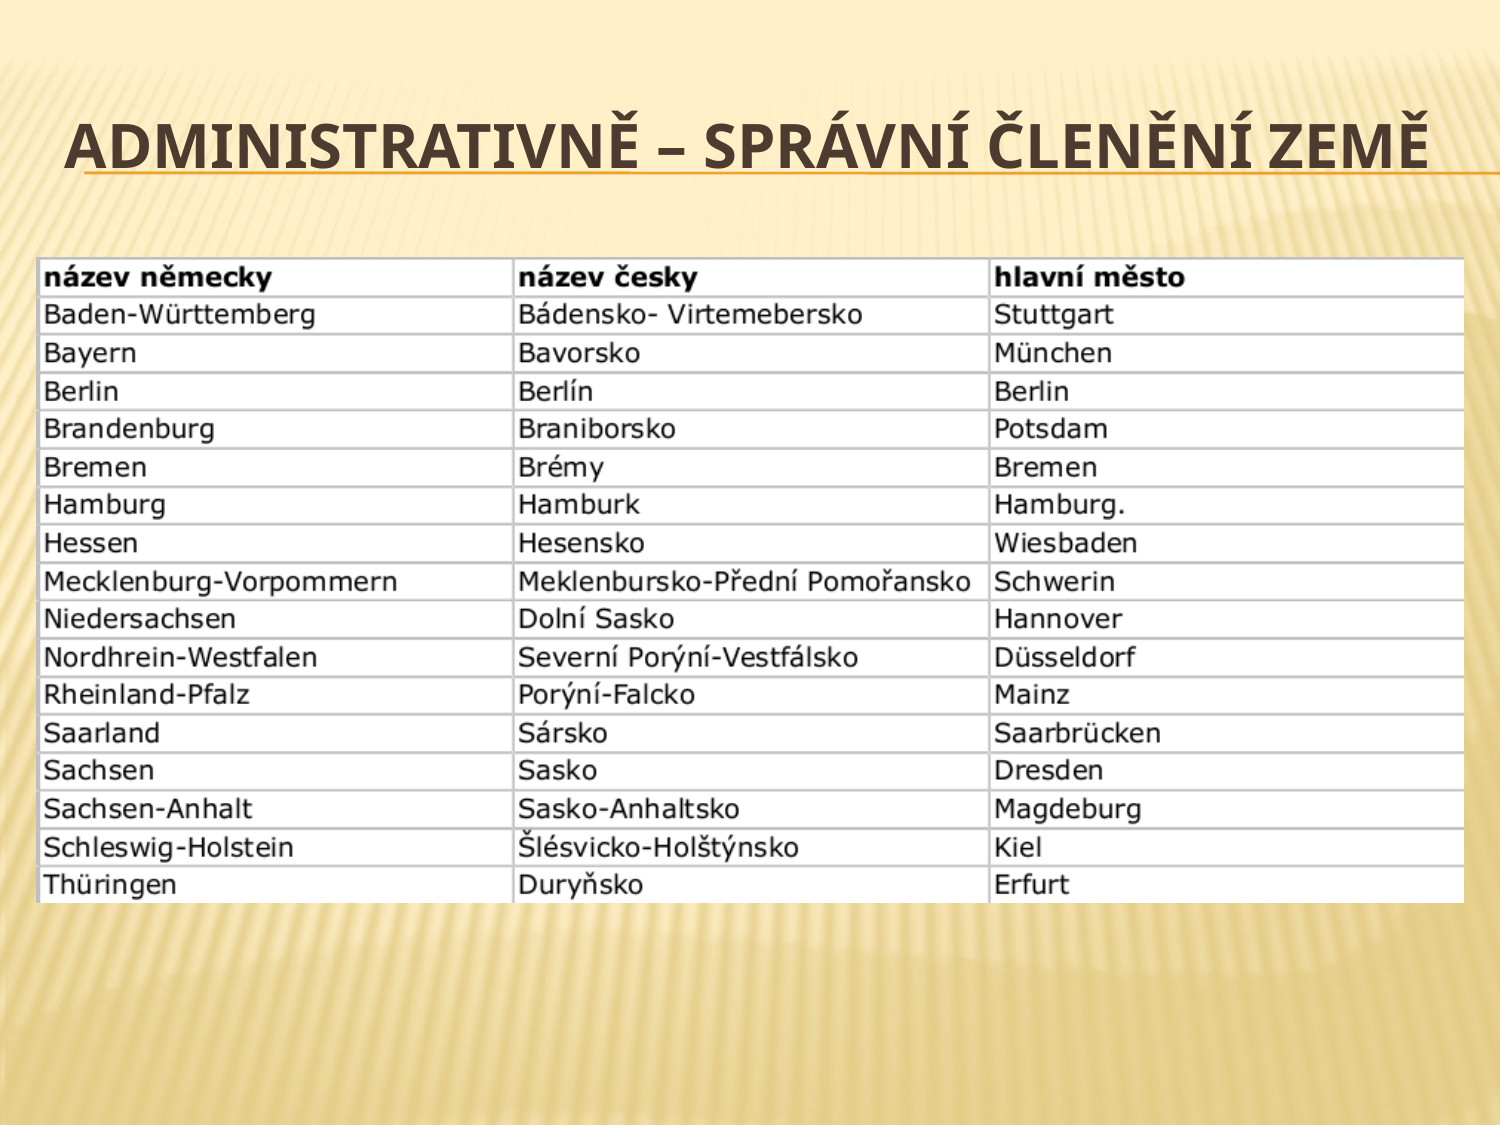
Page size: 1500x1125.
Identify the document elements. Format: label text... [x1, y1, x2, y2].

picture [35, 256, 1465, 903]
title Administrativně – správní členění země [50, 75, 1475, 213]
